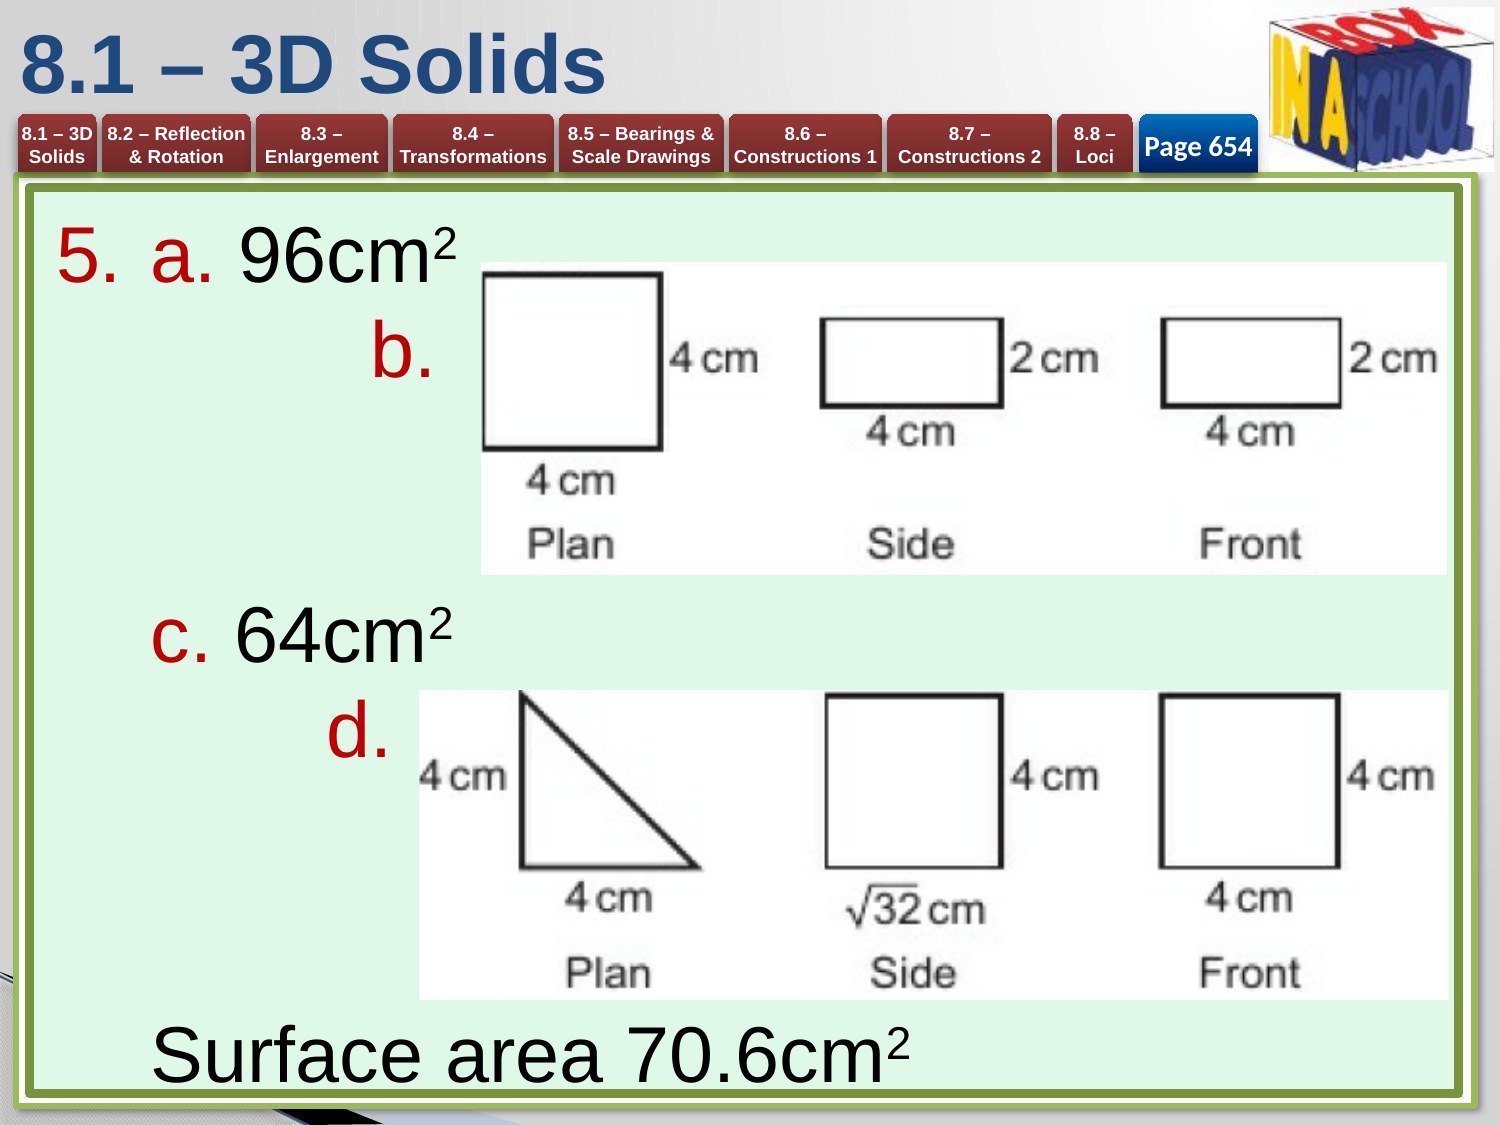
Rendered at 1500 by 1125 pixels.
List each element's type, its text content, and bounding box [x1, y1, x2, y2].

text_box Page 654 [1139, 114, 1258, 173]
picture [1269, 7, 1495, 172]
picture [418, 690, 1449, 1000]
text_box a. 96cm2 b. c. 64cm2 d. Surface area 70.6cm2 [41, 196, 1447, 1107]
picture [481, 262, 1448, 575]
title 8.1 – 3D Solids [5, 7, 1270, 114]
picture [281, 1114, 303, 1125]
